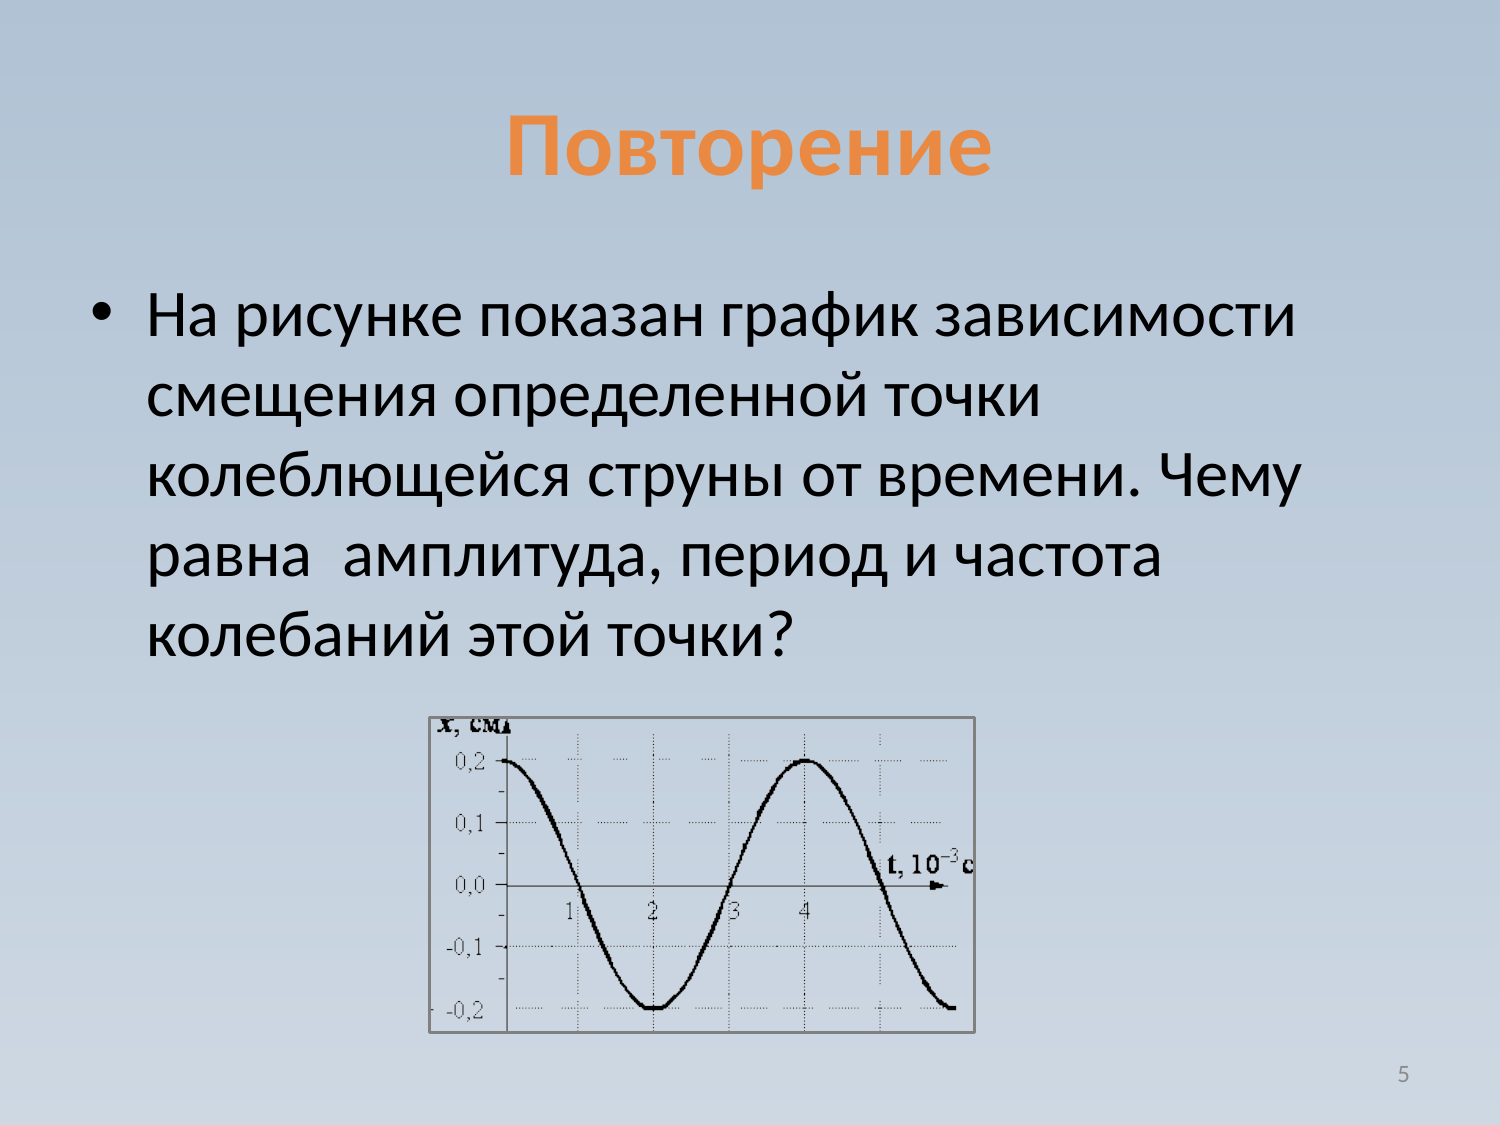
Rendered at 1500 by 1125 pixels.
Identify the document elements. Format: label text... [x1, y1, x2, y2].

list На рисунке показан график зависимости смещения определенной точки колеблющейся струны от времени. Чему равна амплитуда, период и частота колебаний этой точки? [75, 262, 1425, 1005]
picture [430, 718, 974, 1032]
slide_number 5 [1074, 1042, 1425, 1103]
title Повторение [75, 45, 1425, 233]
